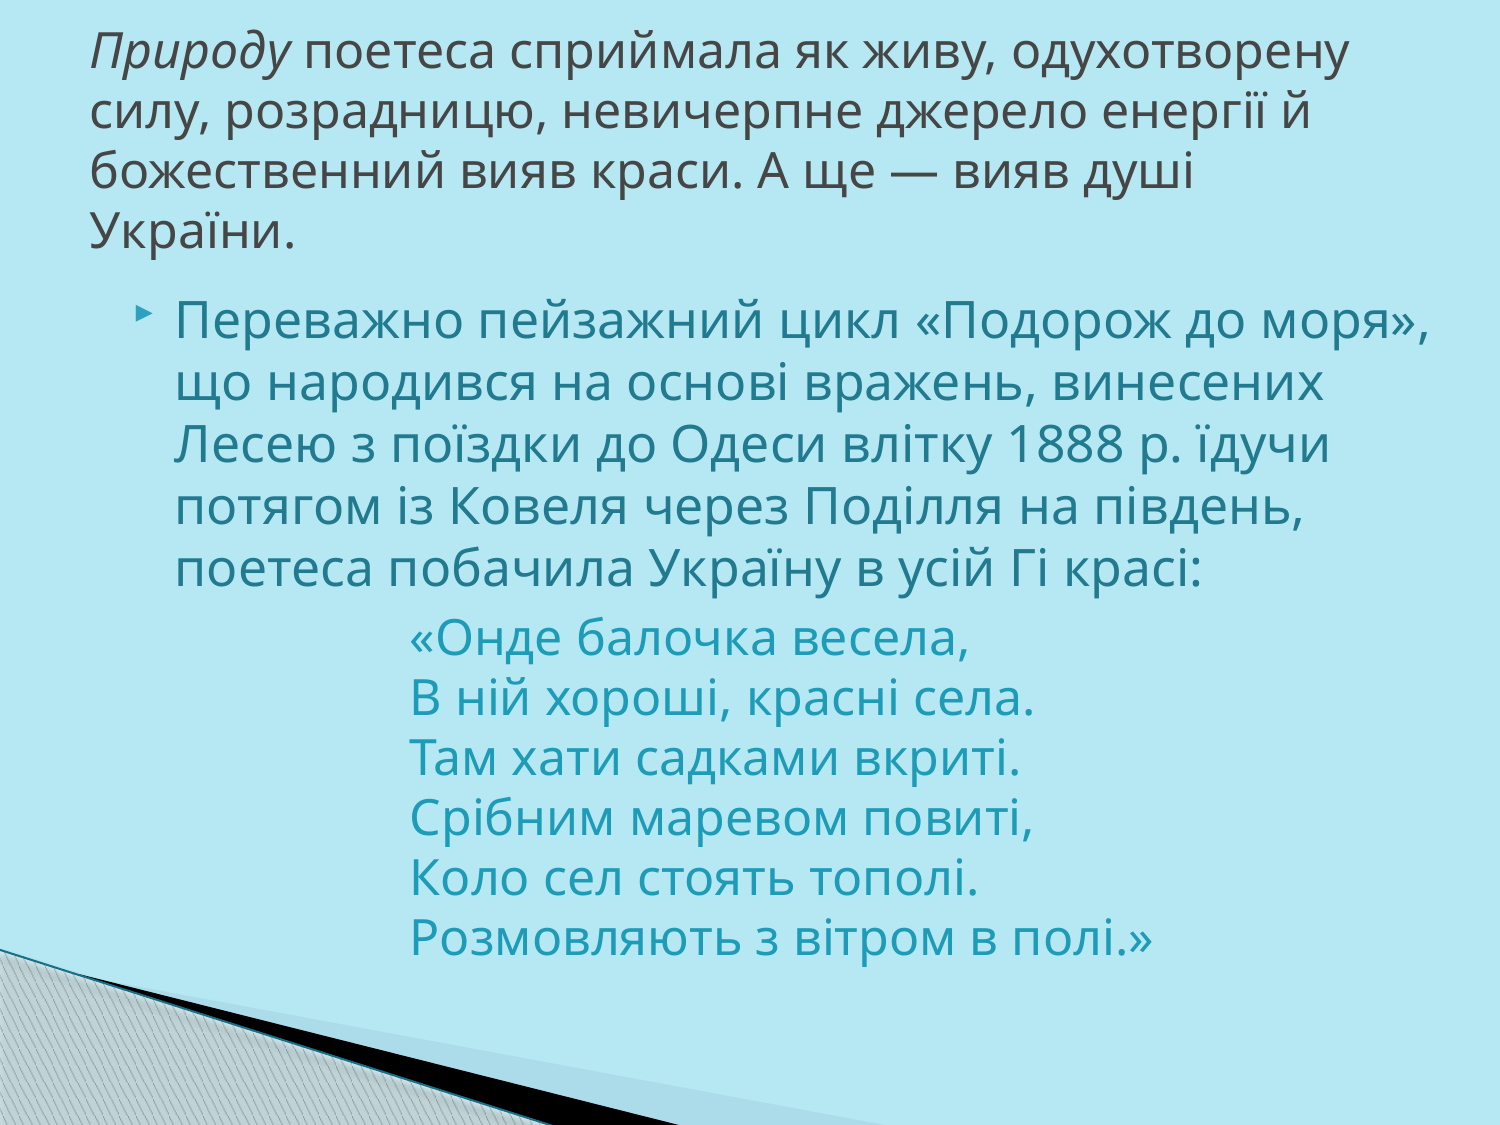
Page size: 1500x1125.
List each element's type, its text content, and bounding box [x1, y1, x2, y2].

title Природу поетеса сприймала як живу, одухотворену силу, розрадницю, невичерпне джерело енергії й божественний вияв краси. А ще — вияв душі України. [75, 45, 1425, 233]
list Переважно пейзажний цикл «Подорож до моря», що народився на основі вражень, винесених Лесею з поїздки до Одеси влітку 1888 р. їдучи потягом із Ковеля через Поділля на південь, поетеса побачила Україну в усій Гі красі: [100, 278, 1451, 611]
text_box «Онде балочка весела, В ній хороші, красні села. Там хати садками вкриті. Срібним маревом повиті, Коло сел стоять тополі. Розмовляють з вітром в полі.» [395, 597, 1282, 973]
